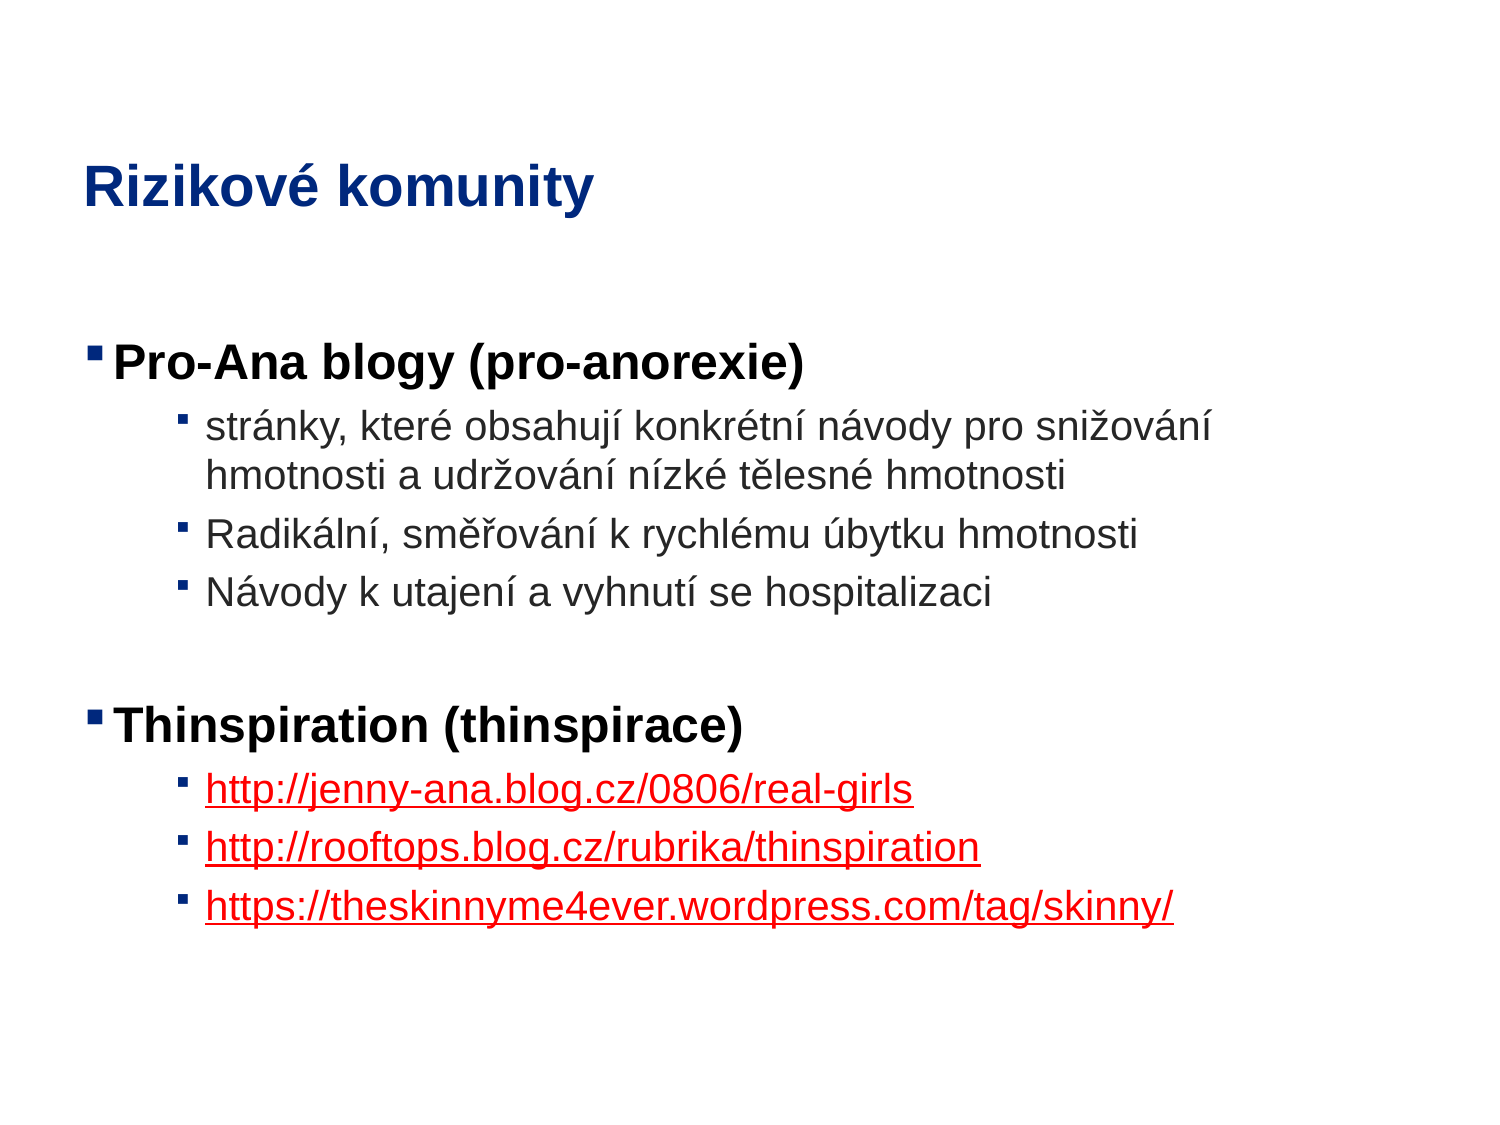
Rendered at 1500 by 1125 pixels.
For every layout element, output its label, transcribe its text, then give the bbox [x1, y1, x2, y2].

list Pro-Ana blogy (pro-anorexie) stránky, které obsahují konkrétní návody pro snižování hmotnosti a udržování nízké tělesné hmotnosti Radikální, směřování k rychlému úbytku hmotnosti Návody k utajení a vyhnutí se hospitalizaci Thinspiration (thinspirace) http://jenny-ana.blog.cz/0806/real-girls http://rooftops.blog.cz/rubrika/thinspiration https://theskinnyme4ever.wordpress.com/tag/skinny/ [83, 265, 1225, 1094]
title Rizikové komunity [83, 119, 1411, 226]
